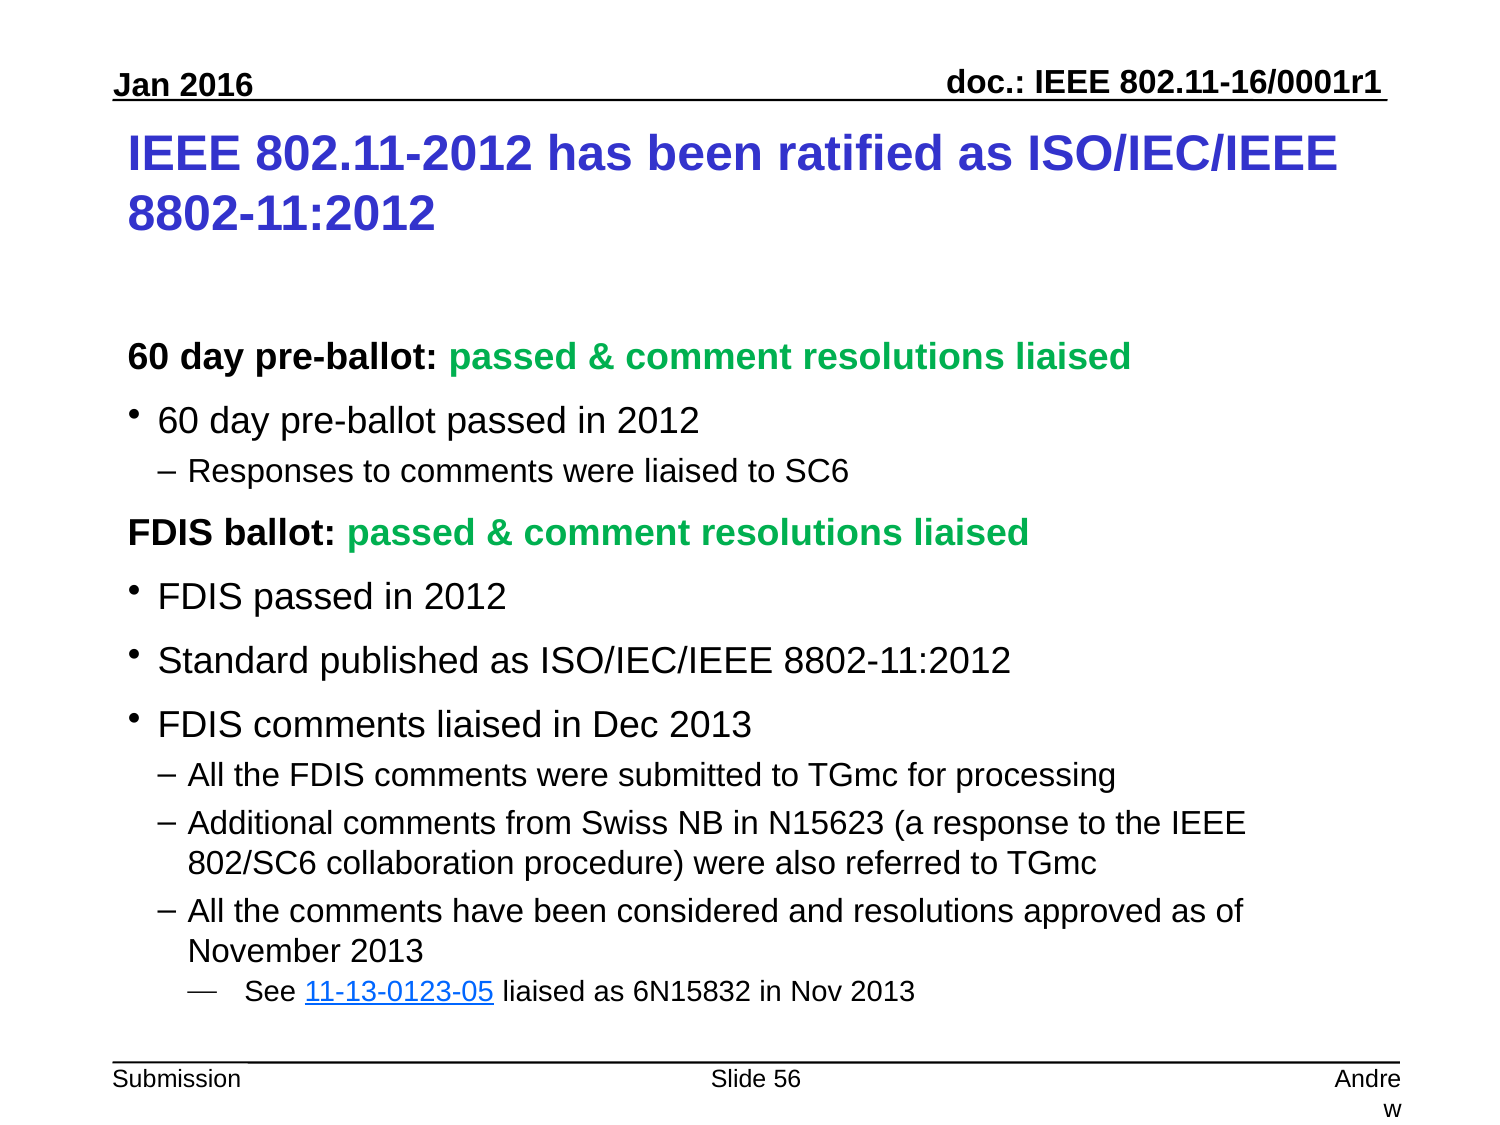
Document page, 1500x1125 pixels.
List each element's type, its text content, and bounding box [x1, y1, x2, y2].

title IEEE 802.11-2012 has been ratified as ISO/IEC/IEEE 8802-11:2012 [112, 112, 1388, 288]
slide_number Slide 56 [709, 1061, 803, 1093]
footer Andrew Myles, Cisco [1320, 1061, 1402, 1093]
list 60 day pre-ballot: passed & comment resolutions liaised 60 day pre-ballot passed in 2012 Responses to comments were liaised to SC6 FDIS ballot: passed & comment resolutions liaised FDIS passed in 2012 Standard published as ISO/IEC/IEEE 8802-11:2012 FDIS comments liaised in Dec 2013 All the FDIS comments were submitted to TGmc for processing Additional comments from Swiss NB in N15623 (a response to the IEEE 802/SC6 collaboration procedure) were also referred to TGmc All the comments have been considered and resolutions approved as of November 2013 See 11-13-0123-05 liaised as 6N15832 in Nov 2013 [112, 324, 1388, 1000]
